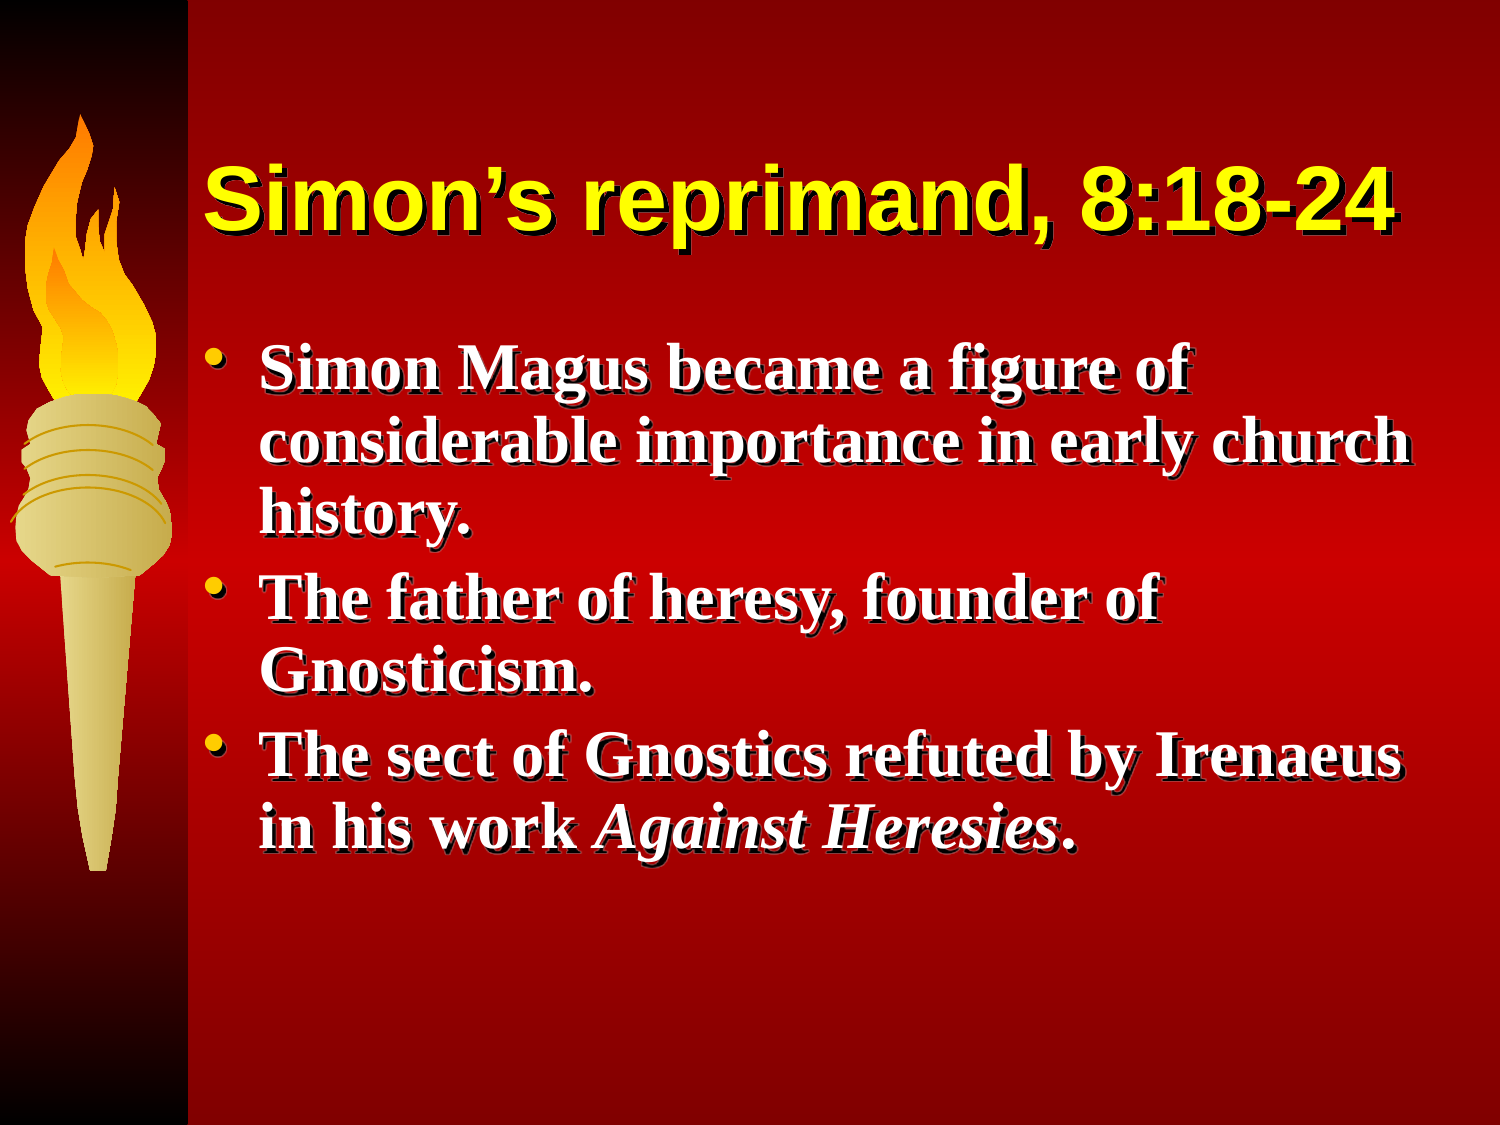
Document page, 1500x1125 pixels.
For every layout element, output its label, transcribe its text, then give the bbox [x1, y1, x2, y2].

list Simon Magus became a figure of considerable importance in early church history. The father of heresy, founder of Gnosticism. The sect of Gnostics refuted by Irenaeus in his work Against Heresies. [187, 324, 1463, 1000]
title Simon’s reprimand, 8:18-24 [187, 99, 1463, 288]
